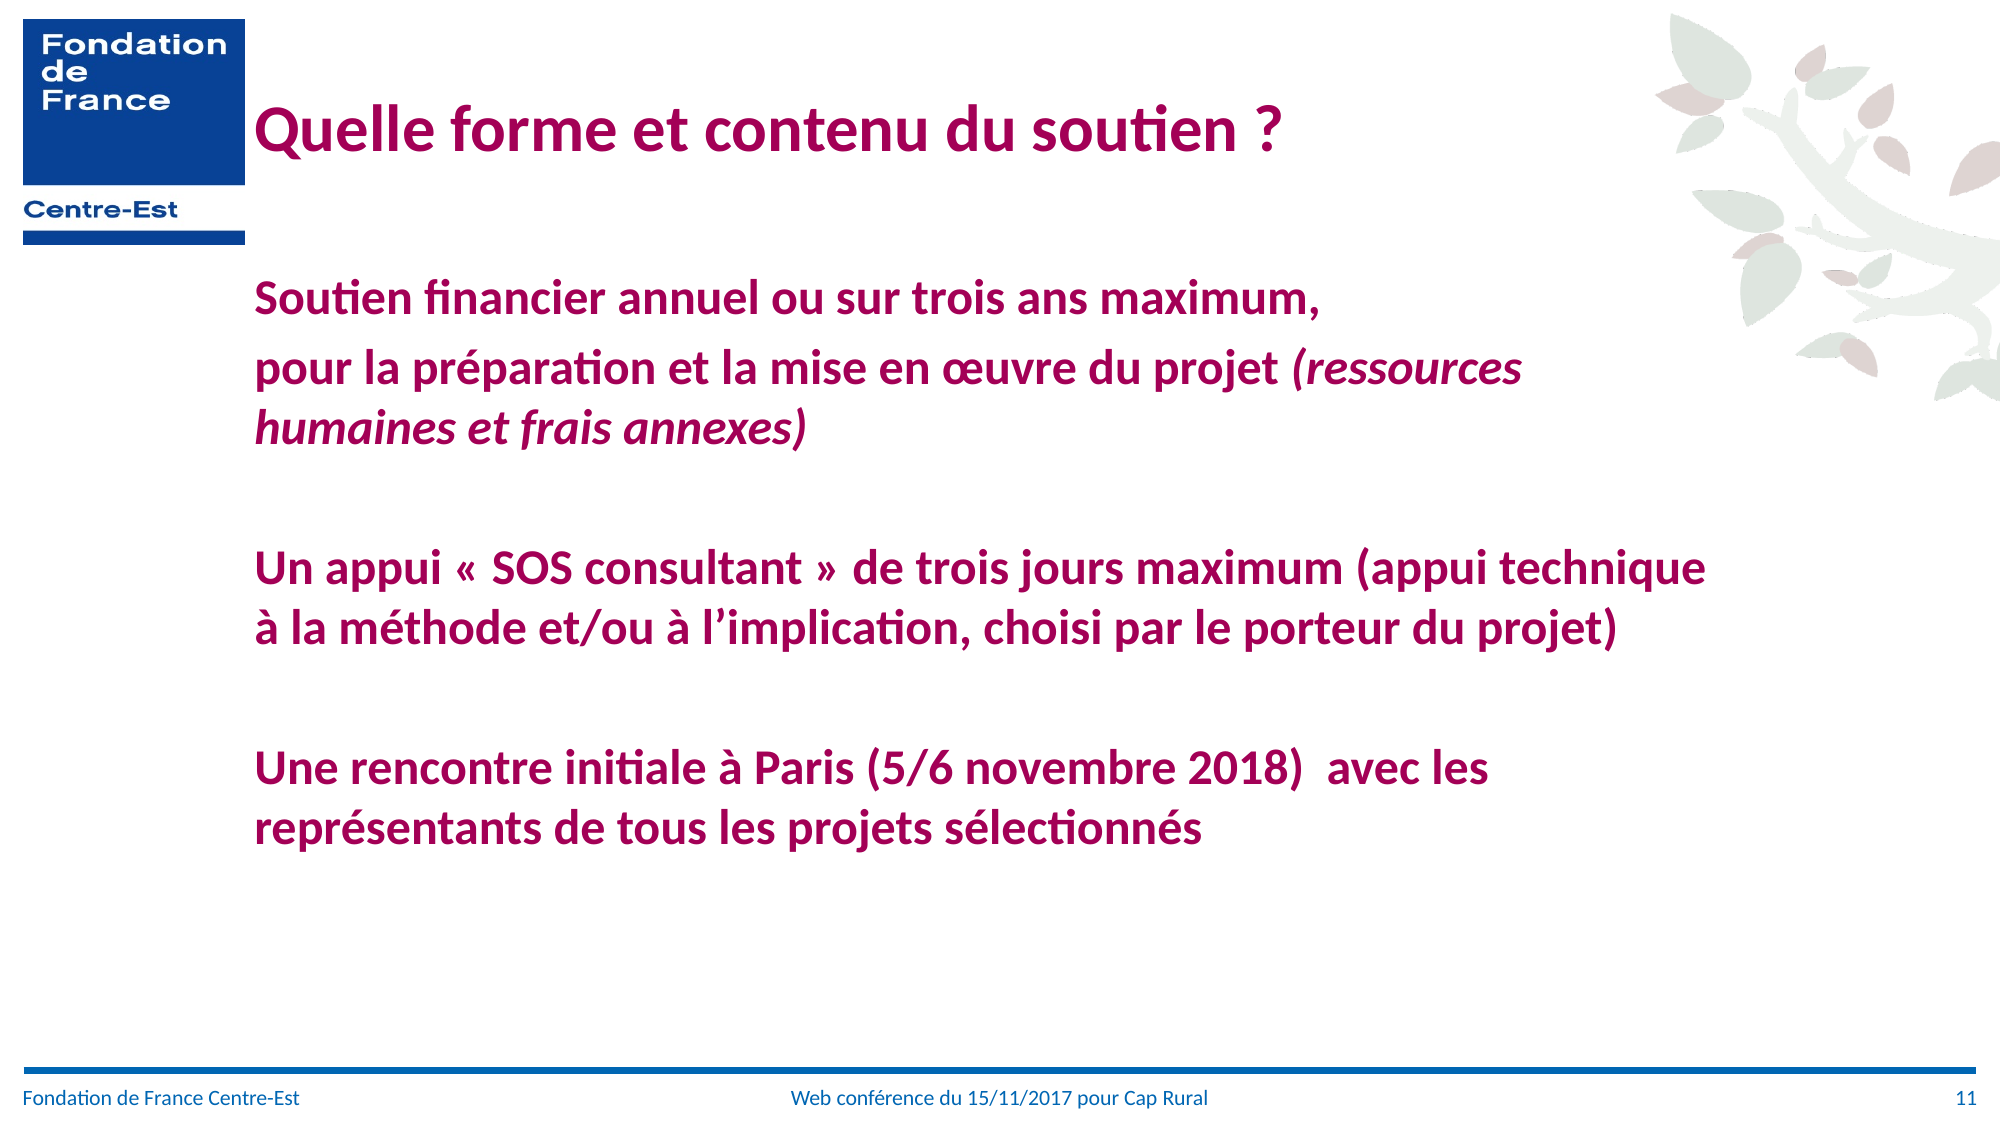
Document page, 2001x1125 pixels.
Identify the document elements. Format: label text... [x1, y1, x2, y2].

picture [1539, 7, 2000, 541]
title Quelle forme et contenu du soutien ? [239, 30, 1630, 173]
slide_number 11 [1525, 1076, 1993, 1118]
footer Fondation de France Centre-Est [7, 1076, 641, 1118]
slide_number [766, 1076, 1234, 1118]
picture [23, 19, 245, 245]
list Soutien financier annuel ou sur trois ans maximum, pour la préparation et la mise en œuvre du projet (ressources humaines et frais annexes) Un appui « SOS consultant » de trois jours maximum (appui technique à la méthode et/ou à l’implication, choisi par le porteur du projet) Une rencontre initiale à Paris (5/6 novembre 2018) avec les représentants de tous les projets sélectionnés [239, 257, 1725, 1000]
